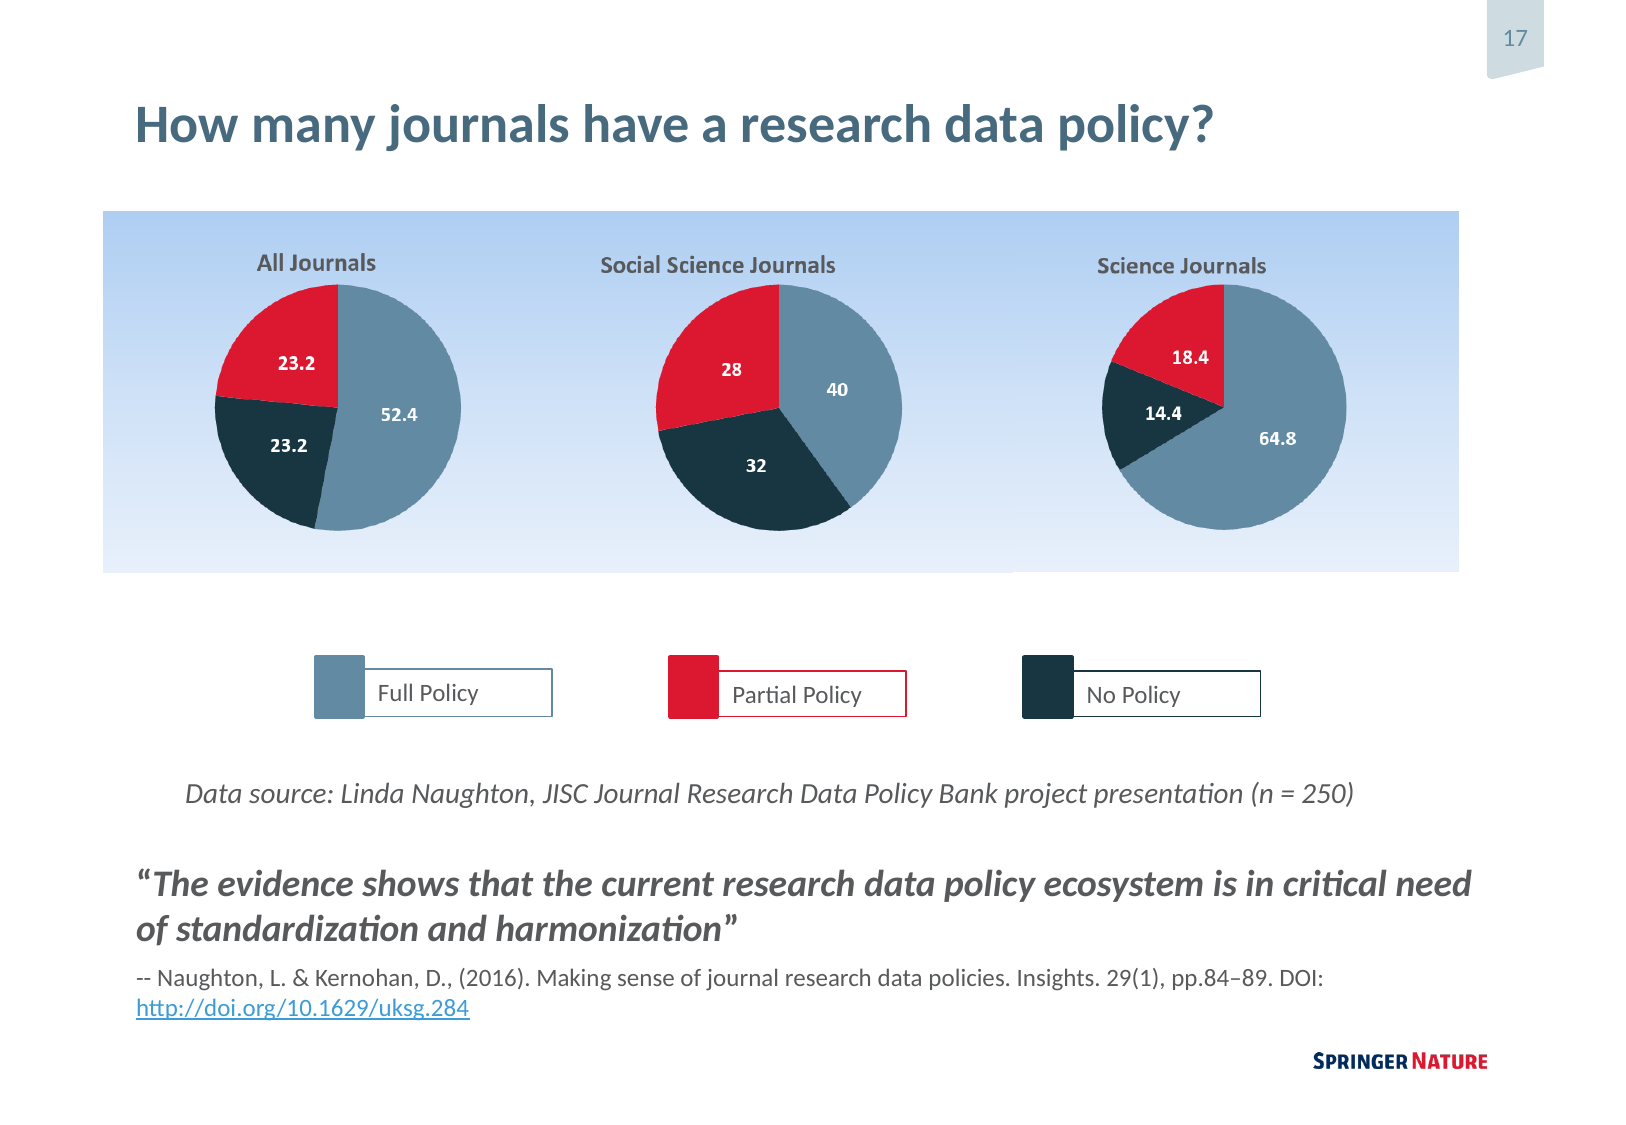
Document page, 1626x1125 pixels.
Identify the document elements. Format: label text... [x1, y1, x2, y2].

title How many journals have a research data policy? [135, 88, 1487, 149]
text_box Data source: Linda Naughton, JISC Journal Research Data Policy Bank project presentation (n = 250) [173, 762, 1429, 822]
list “The evidence shows that the current research data policy ecosystem is in critical need of standardization and harmonization” -- Naughton, L. & Kernohan, D., (2016). Making sense of journal research data policies. Insights. 29(1), pp.84–89. DOI: http://doi.org/10.1629/uksg.284 [136, 859, 1488, 1024]
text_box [669, 657, 907, 717]
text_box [315, 657, 553, 717]
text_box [102, 211, 1459, 574]
picture [1313, 1052, 1487, 1069]
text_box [1024, 657, 1261, 717]
